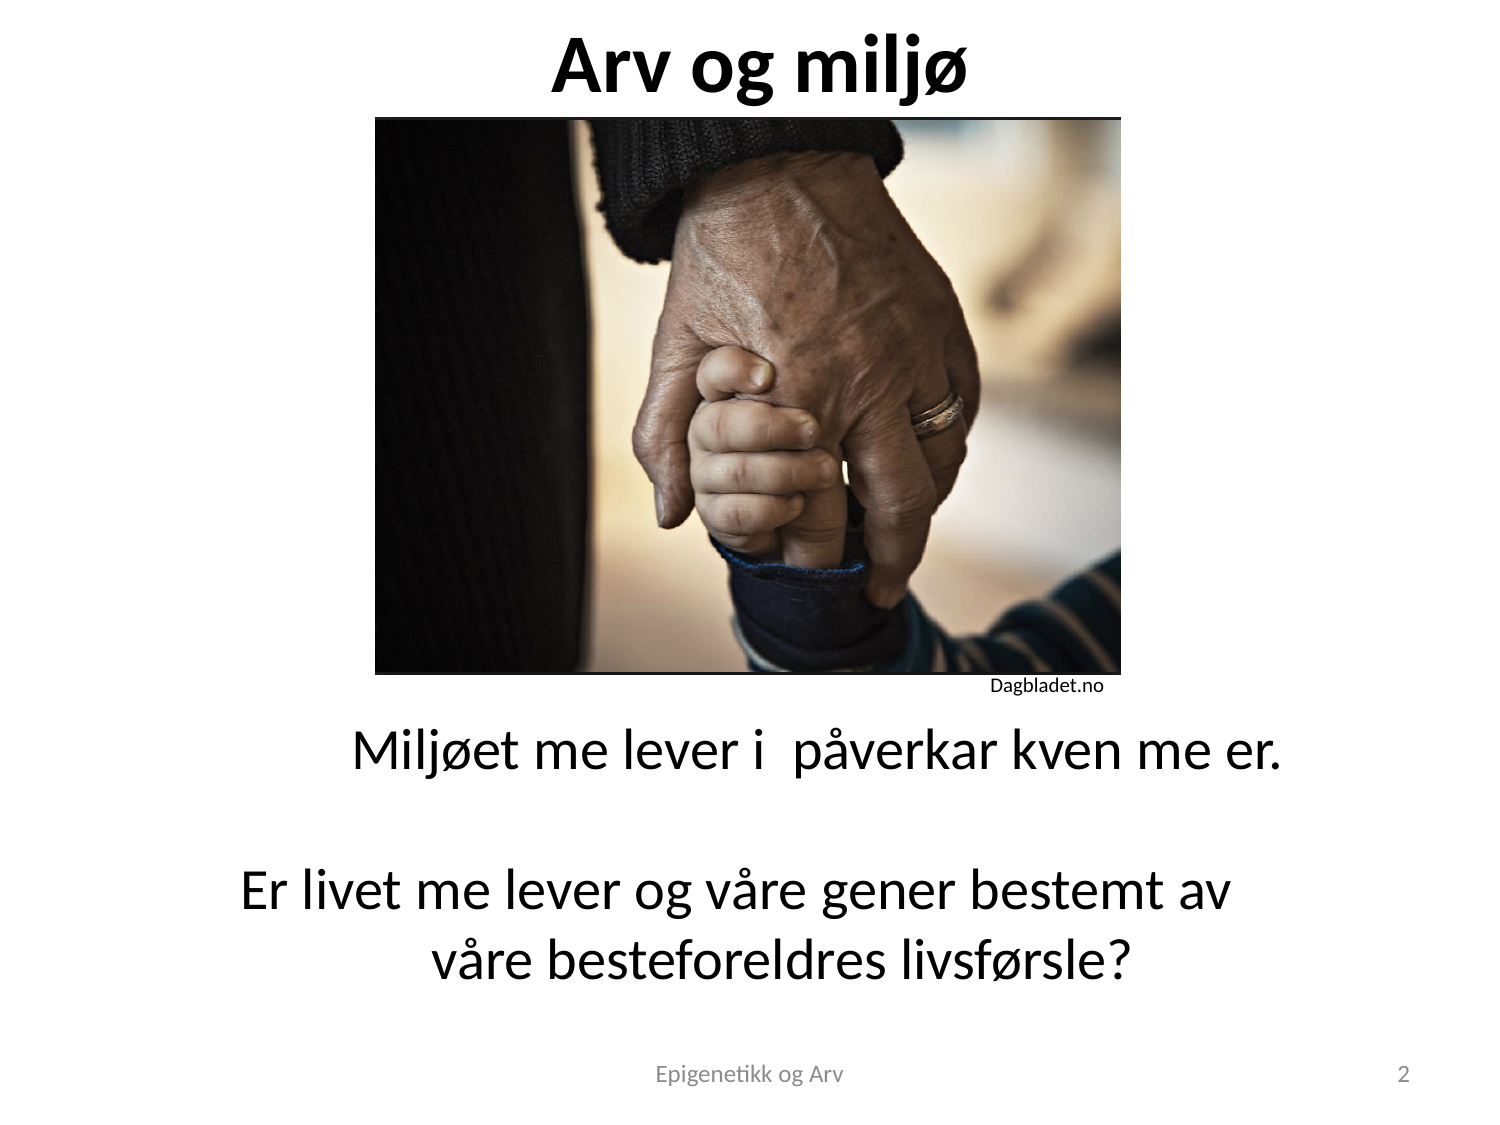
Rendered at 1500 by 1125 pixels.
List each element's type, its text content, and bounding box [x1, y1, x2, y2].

picture [374, 117, 1121, 675]
text_box Dagbladet.no [975, 681, 1120, 704]
slide_number 2 [1074, 1042, 1425, 1103]
text_box Miljøet me lever i påverkar kven me er. Er livet me lever og våre gener bestemt av våre besteforeldres livsførsle? [0, 704, 1500, 1125]
footer Epigenetikk og Arv [512, 1042, 988, 1103]
text_box Arv og miljø [38, 1, 1483, 117]
